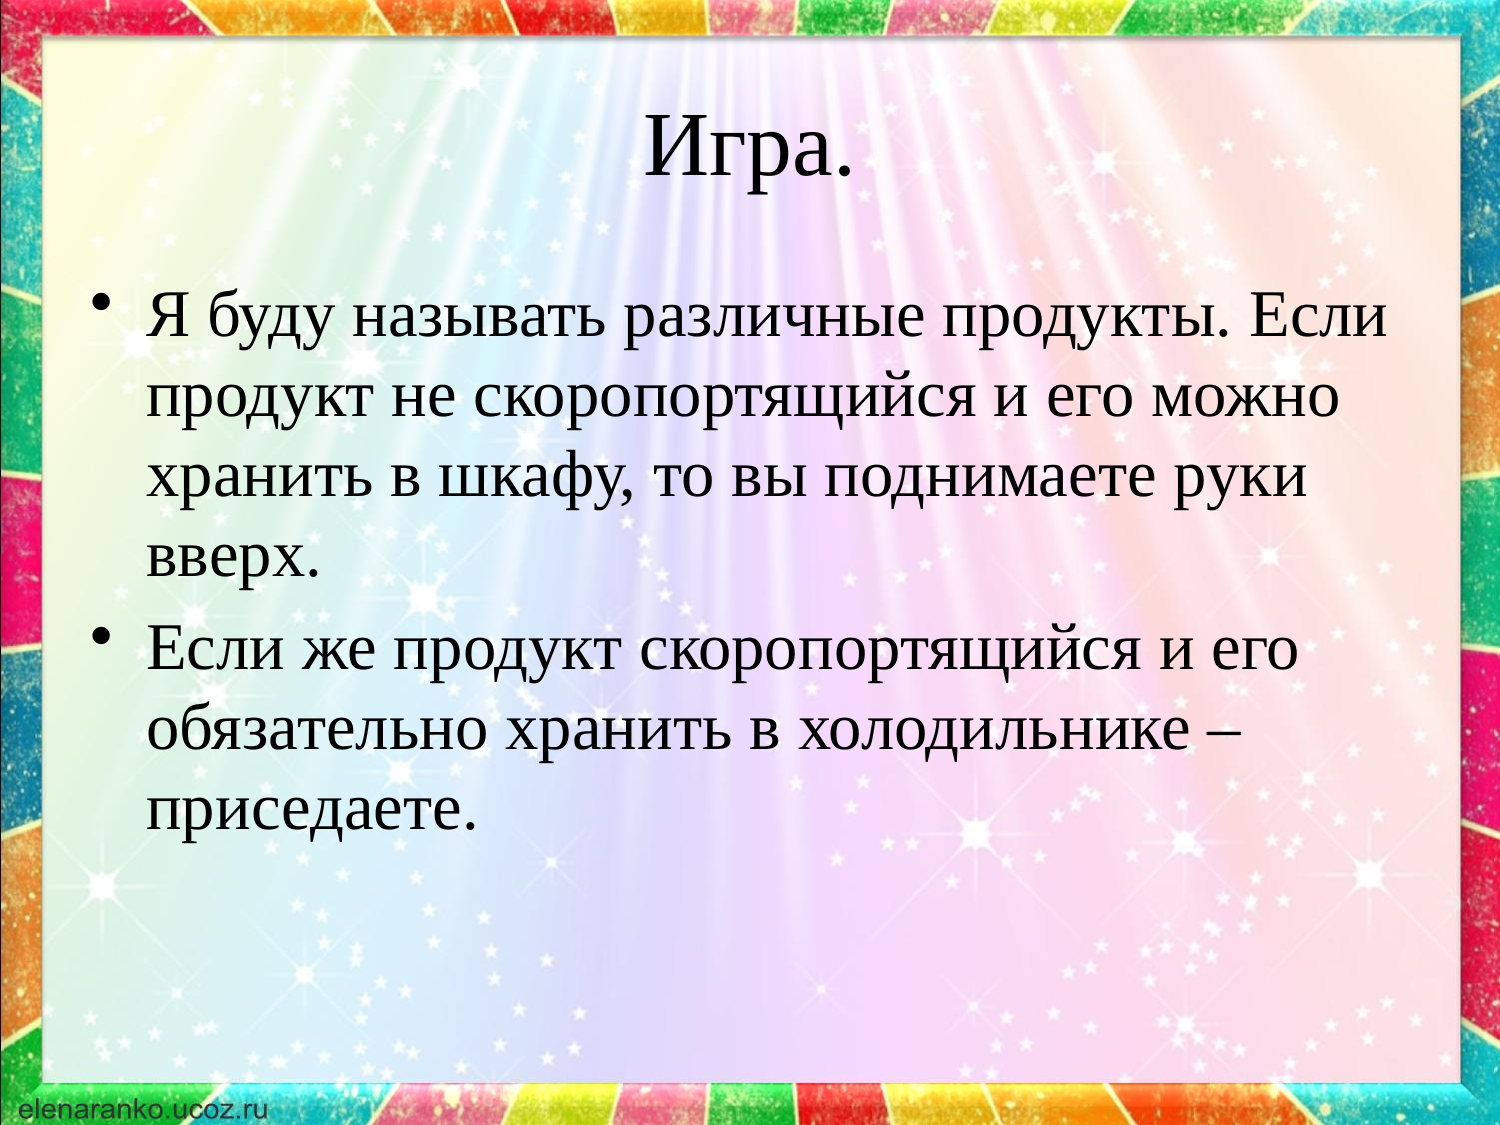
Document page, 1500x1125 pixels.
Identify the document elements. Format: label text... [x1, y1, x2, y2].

picture [0, 0, 1500, 1125]
list Я буду называть различные продукты. Если продукт не скоропортящийся и его можно хранить в шкафу, то вы поднимаете руки вверх. Если же продукт скоропортящийся и его обязательно хранить в холодильнике – приседаете. [74, 262, 1426, 1006]
title Игра. [74, 44, 1426, 233]
